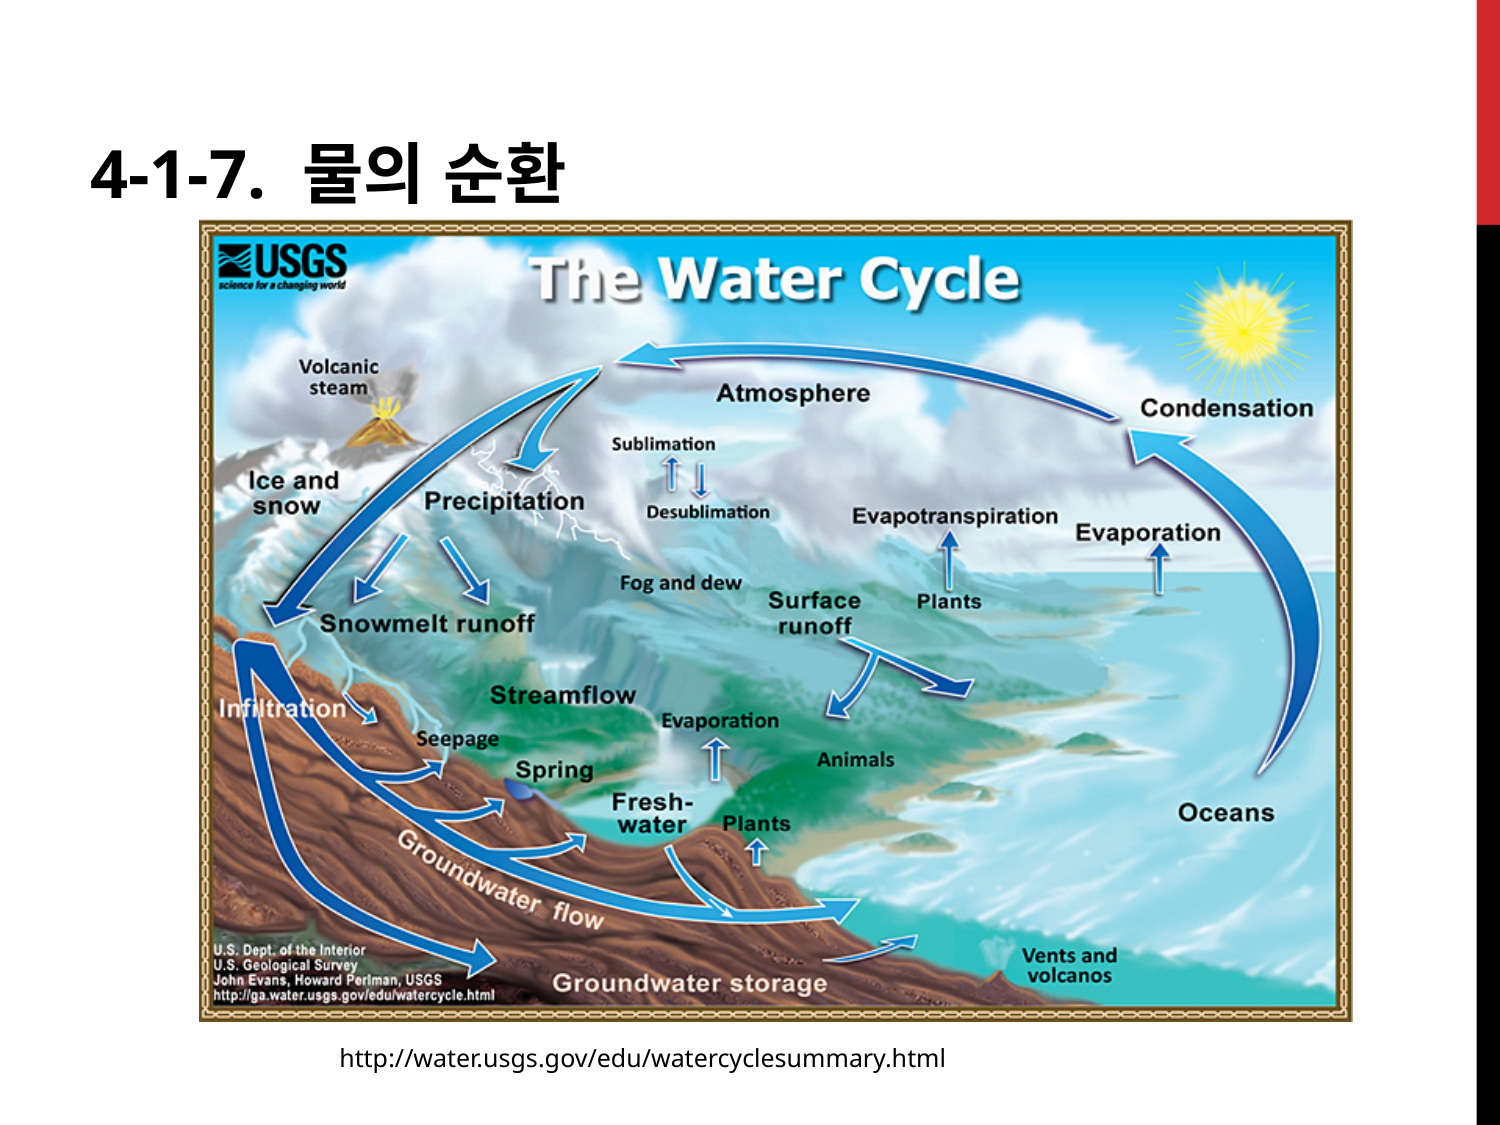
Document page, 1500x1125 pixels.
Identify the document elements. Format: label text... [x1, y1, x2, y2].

picture [198, 219, 1353, 1022]
list 4-1-7. 물의 순환 [75, 113, 1325, 1005]
text_box http://water.usgs.gov/edu/watercyclesummary.html [324, 1035, 1075, 1080]
